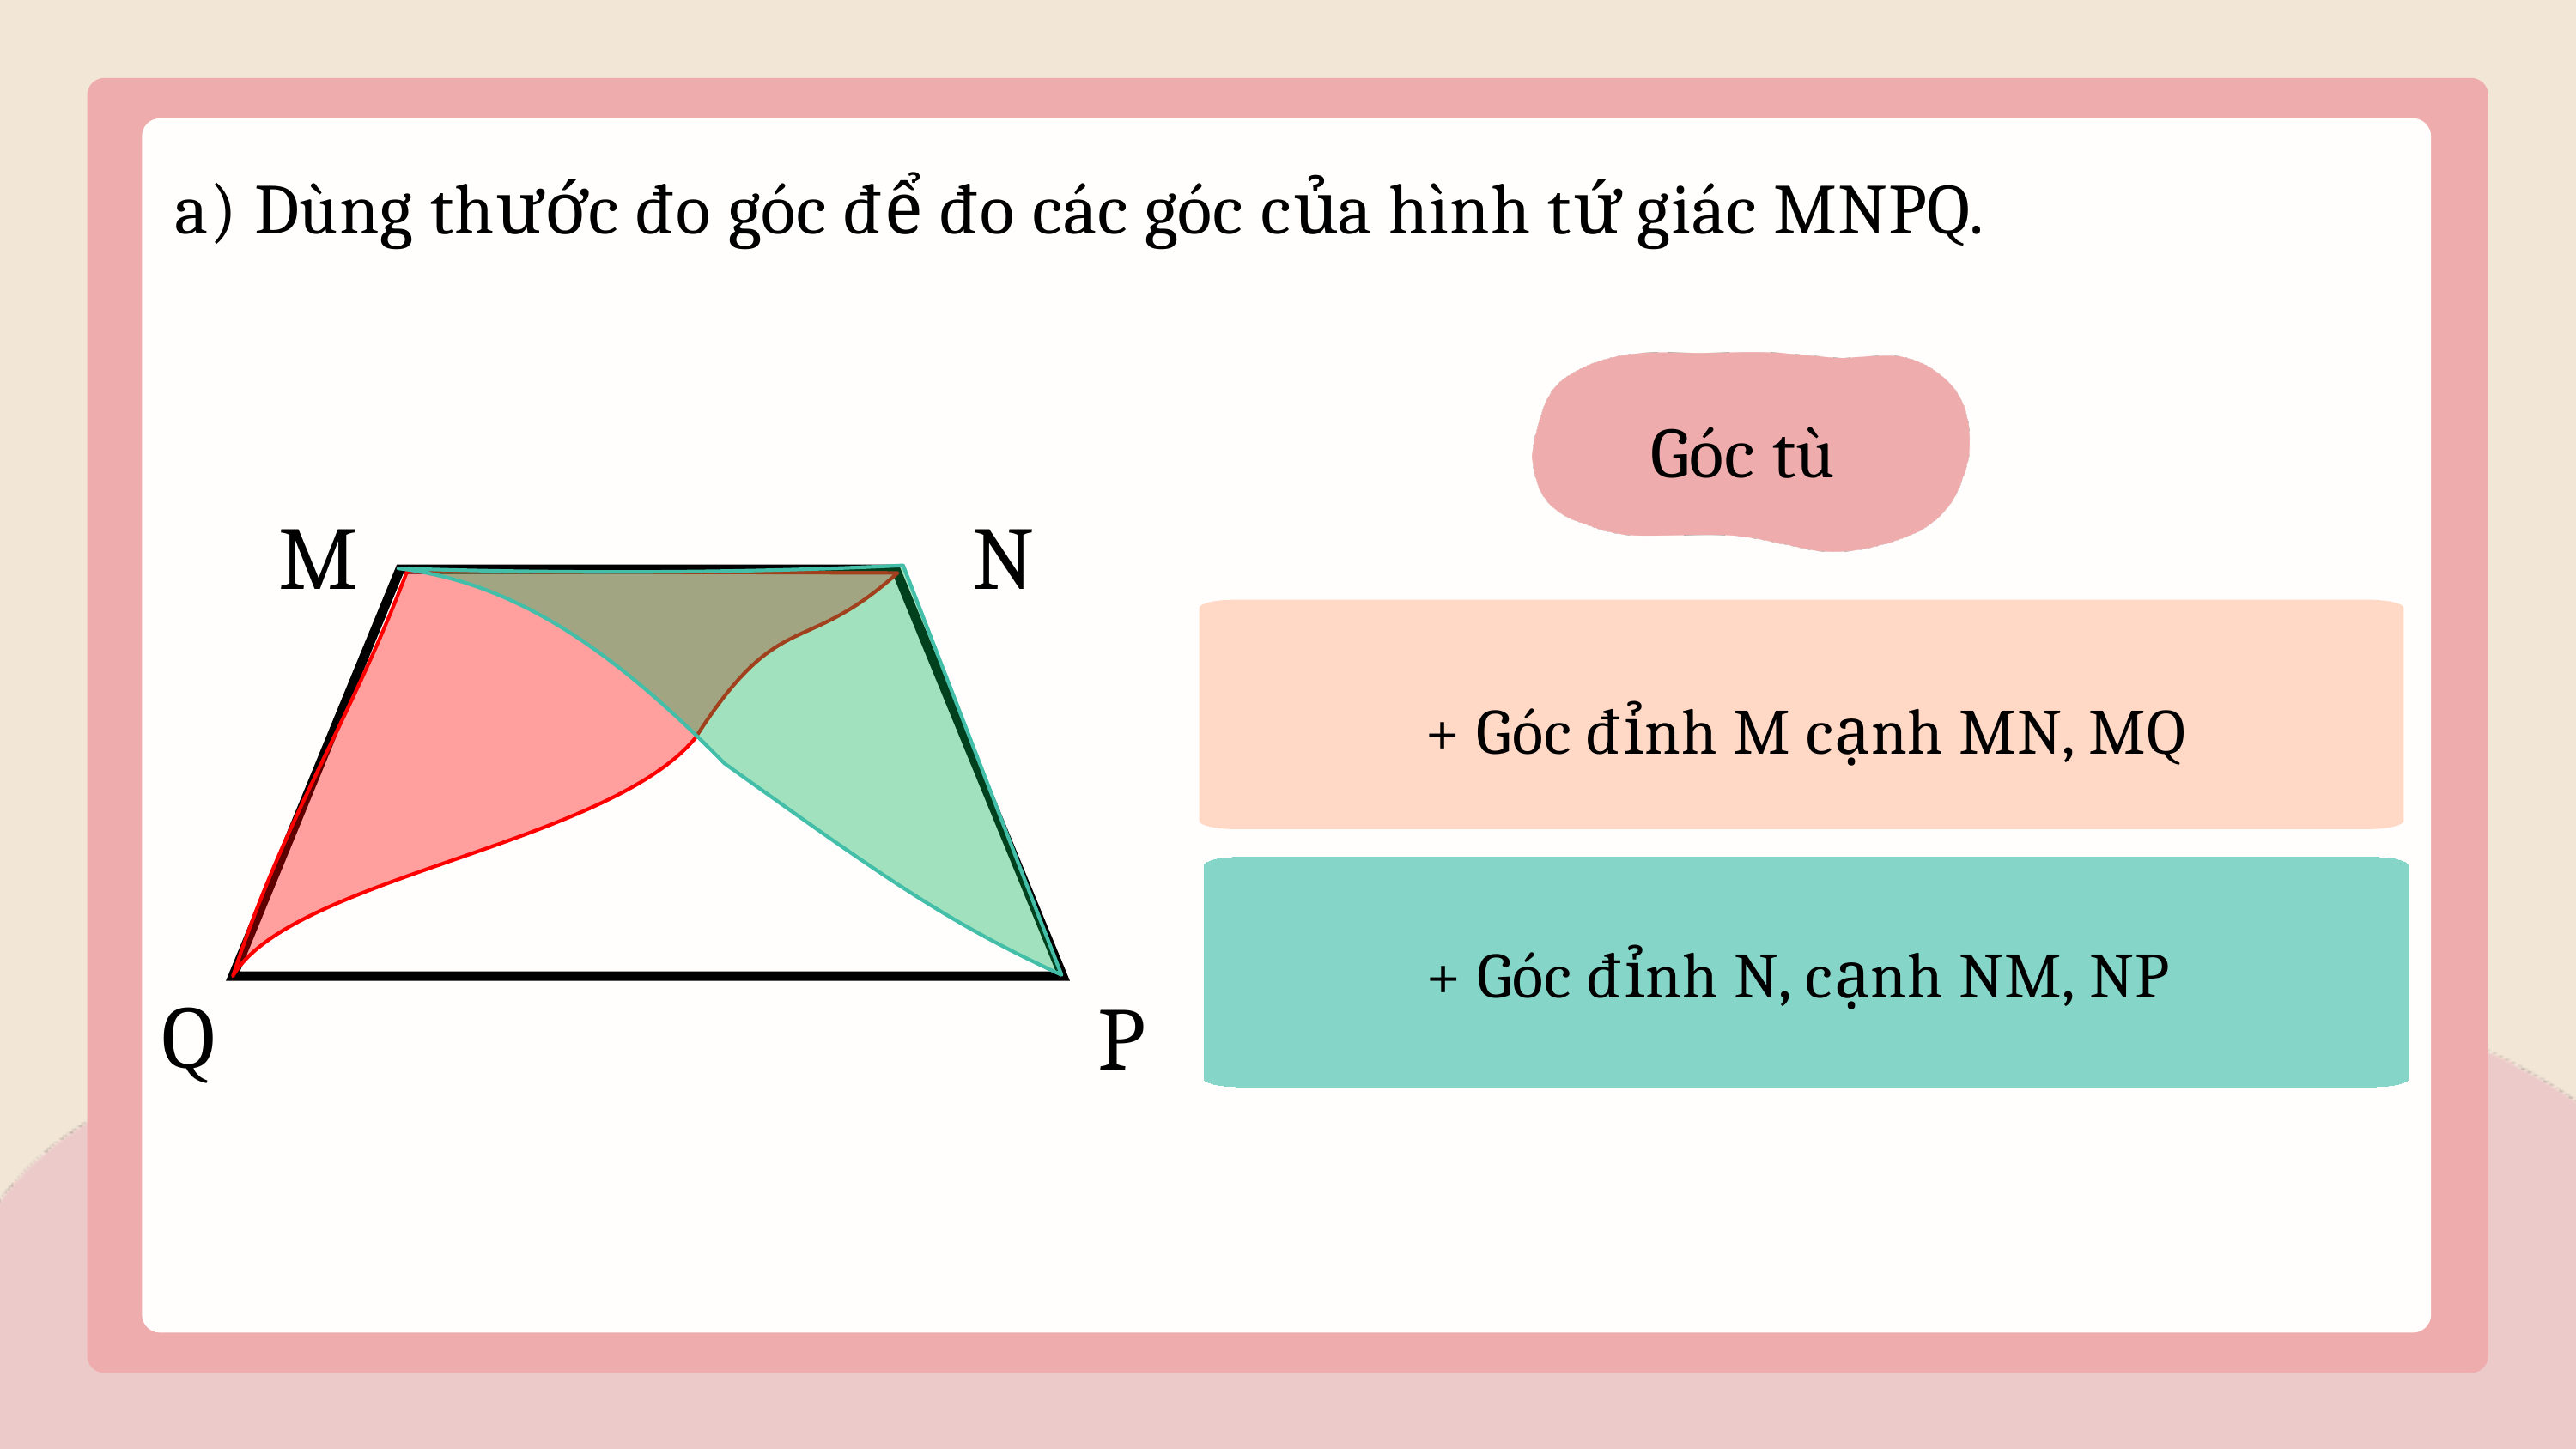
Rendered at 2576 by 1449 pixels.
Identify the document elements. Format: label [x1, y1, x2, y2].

text_box [1199, 599, 2404, 830]
text_box [129, 481, 1182, 1074]
text_box [1531, 351, 1971, 556]
text_box [0, 972, 2576, 1449]
text_box [87, 77, 2489, 1373]
text_box [1203, 846, 2470, 1088]
